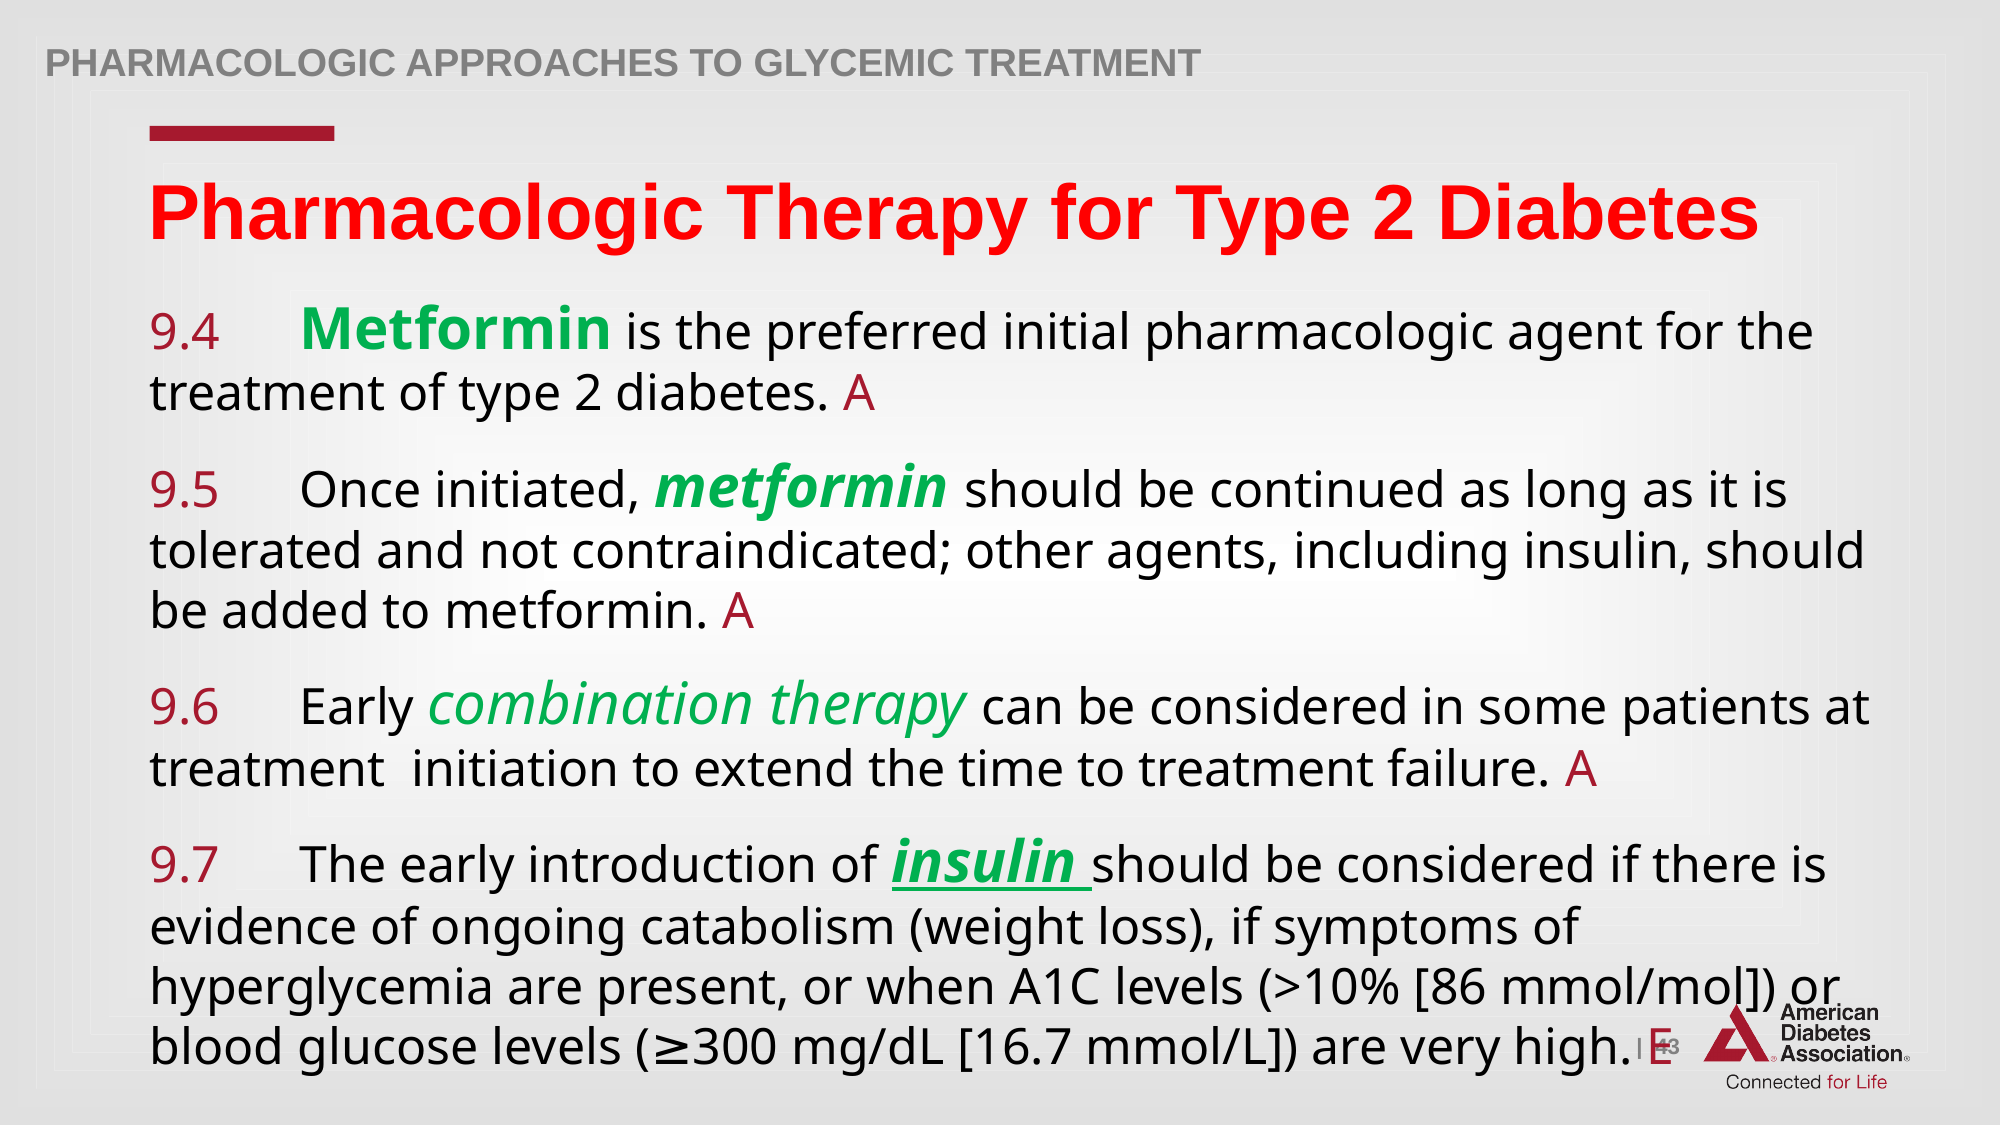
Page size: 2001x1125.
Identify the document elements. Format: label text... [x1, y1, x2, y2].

title Pharmacologic Therapy for Type 2 Diabetes [148, 172, 1849, 258]
picture [1703, 1003, 1910, 1089]
text_box 9.4 Metformin is the preferred initial pharmacologic agent for the treatment of type 2 diabetes. A 9.5 Once initiated, metformin should be continued as long as it is tolerated and not contraindicated; other agents, including insulin, should be added to metformin. A 9.6 Early combination therapy can be considered in some patients at treatment initiation to extend the time to treatment failure. A 9.7 The early introduction of insulin should be considered if there is evidence of ongoing catabolism (weight loss), if symptoms of hyperglycemia are present, or when A1C levels (>10% [86 mmol/mol]) or blood glucose levels (≥300 mg/dL [16.7 mmol/L]) are very high. E [149, 290, 1885, 1075]
list Pharmacologic Approaches to Glycemic Treatment [29, 35, 1755, 75]
